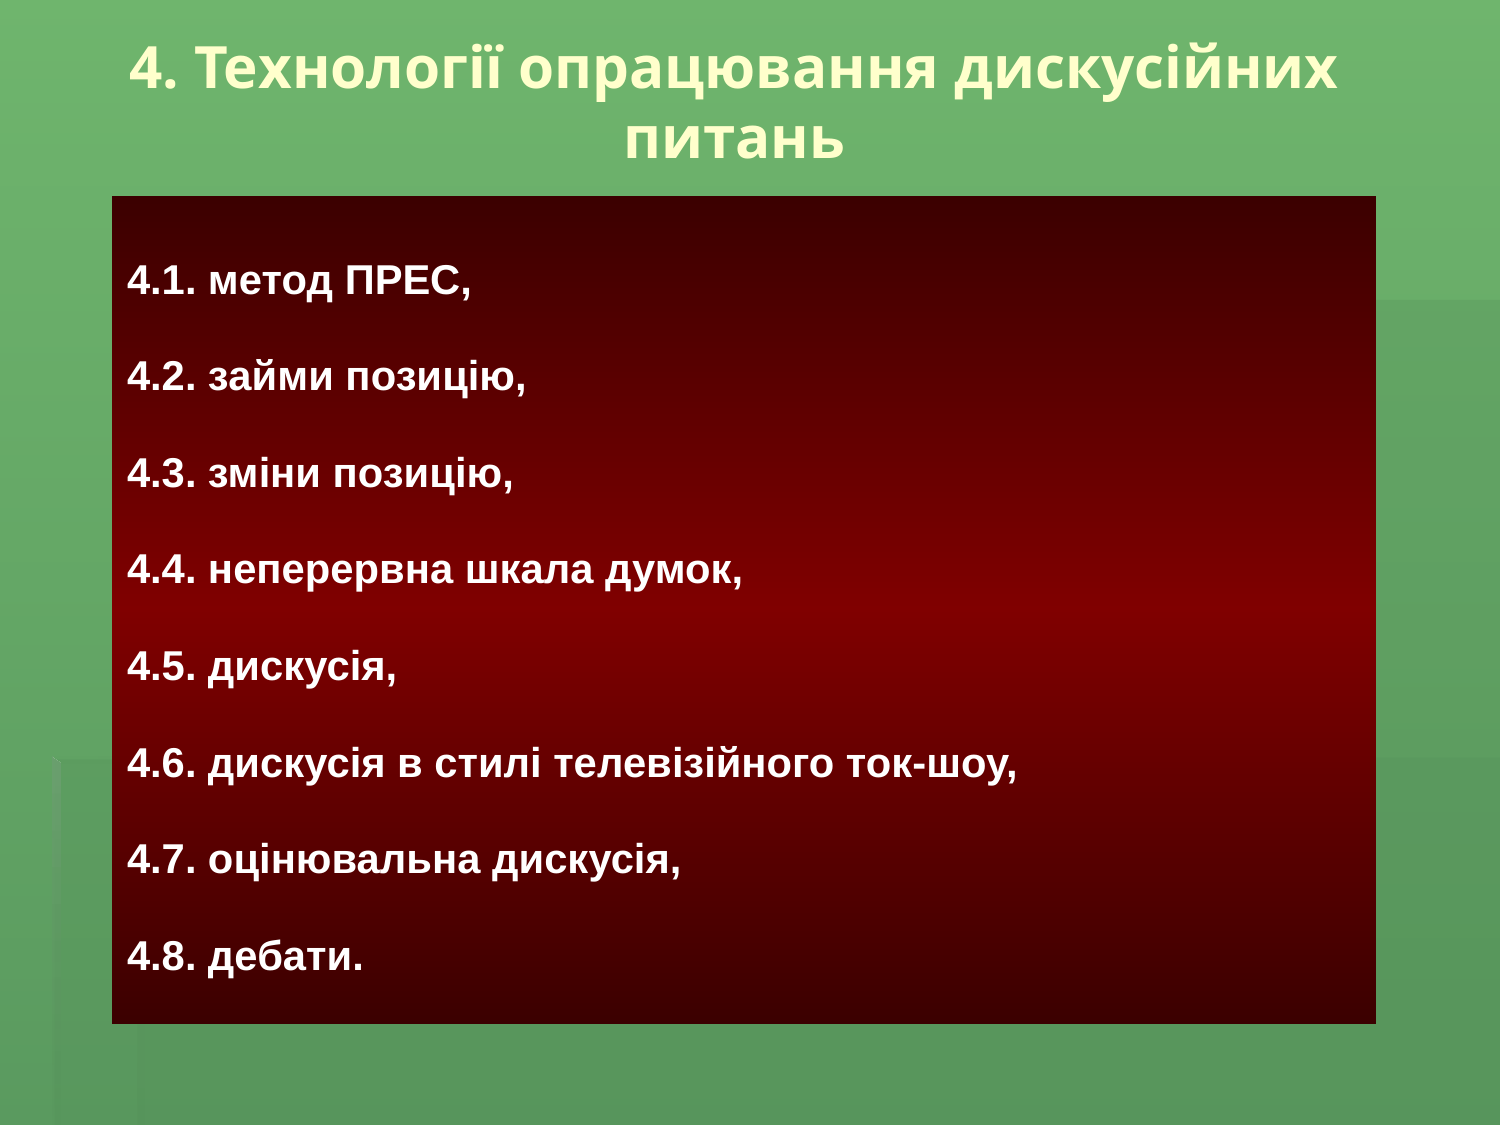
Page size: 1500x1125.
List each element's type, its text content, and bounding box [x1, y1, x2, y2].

list 4.1. метод ПРЕС, 4.2. займи позицію, 4.3. зміни позицію, 4.4. неперервна шкала думок, 4.5. дискусія, 4.6. дискусія в стилі телевізійного ток-шоу, 4.7. оцінювальна дискусія, 4.8. дебати. [111, 196, 1377, 1024]
title 4. Технології опрацювання дискусійних питань [17, 39, 1451, 162]
